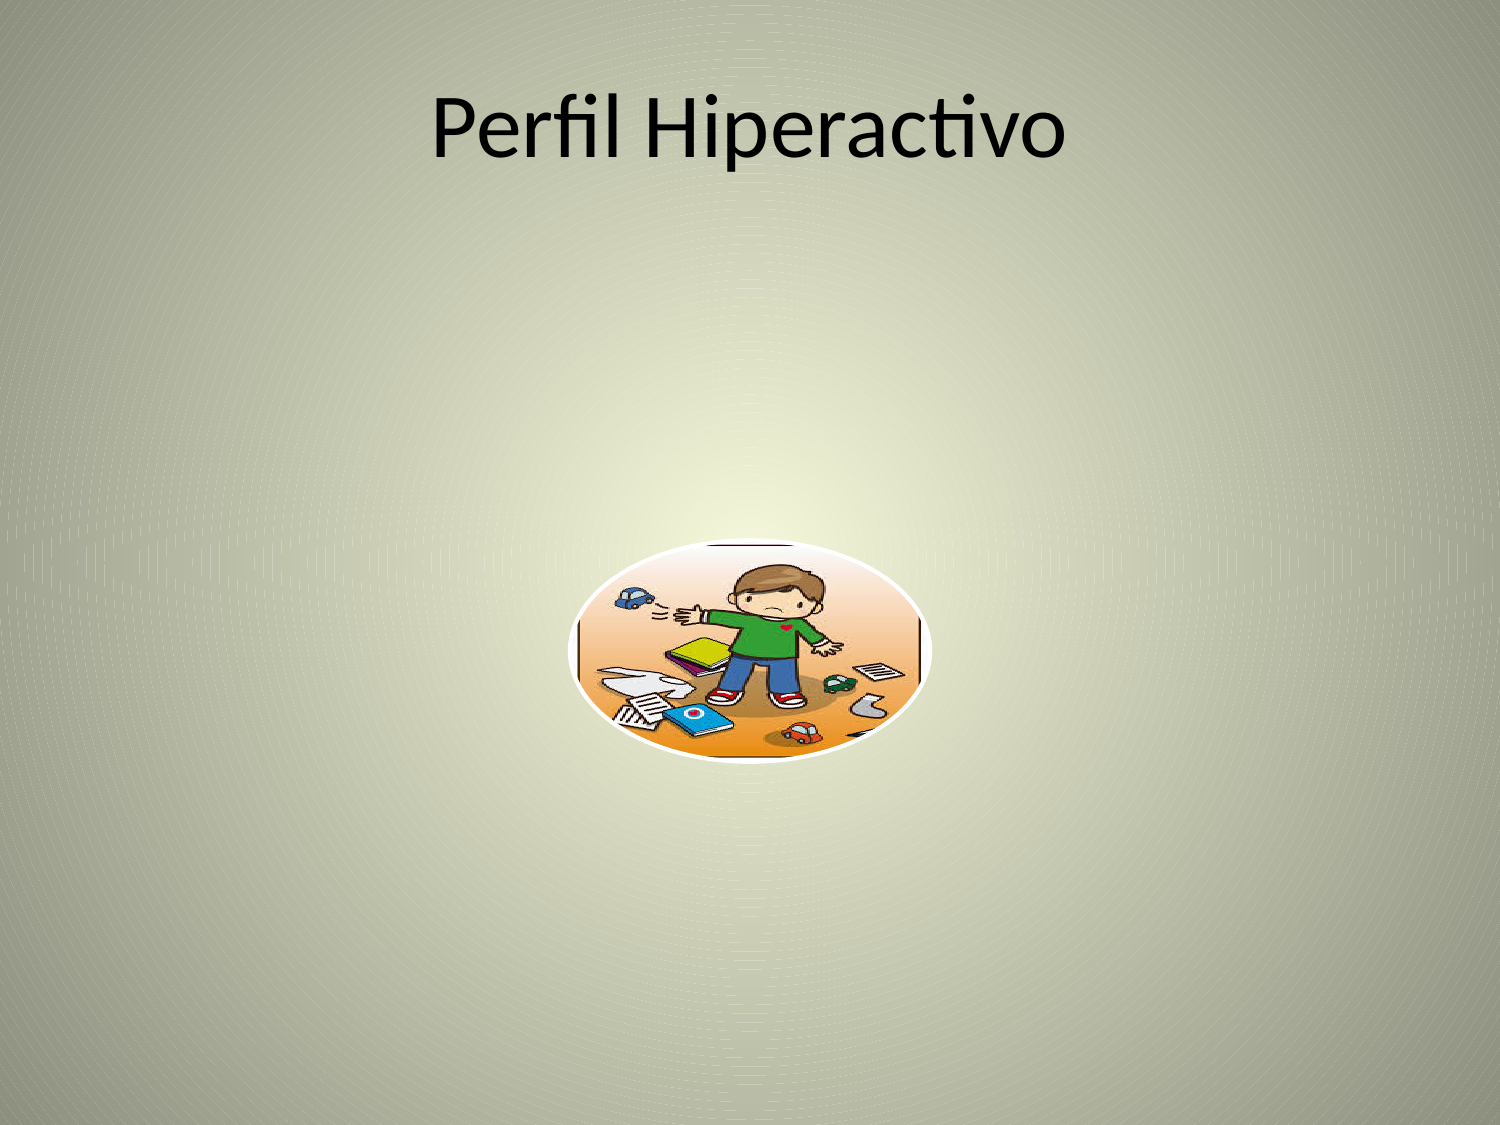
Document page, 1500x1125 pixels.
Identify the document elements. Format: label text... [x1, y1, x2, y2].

title Perfil Hiperactivo [75, 45, 1425, 197]
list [29, 207, 1471, 1095]
